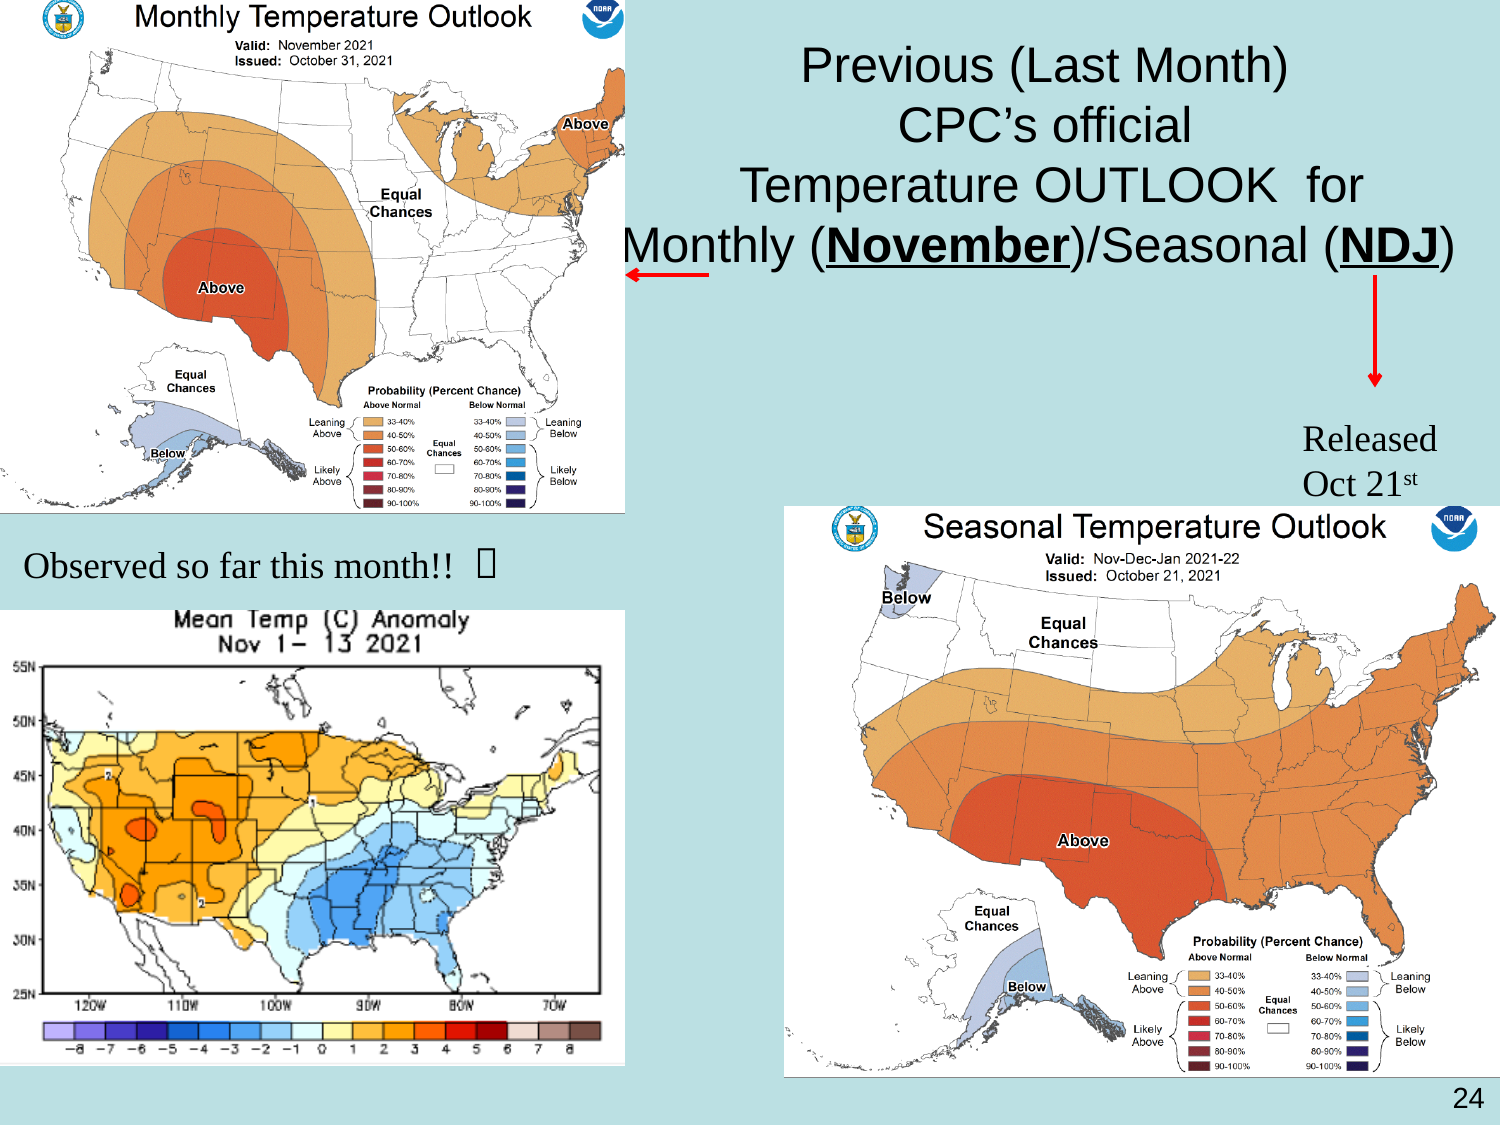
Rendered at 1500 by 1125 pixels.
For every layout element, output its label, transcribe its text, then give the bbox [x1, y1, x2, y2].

picture [784, 506, 1500, 1079]
text_box Released Oct 21st [1287, 406, 1500, 505]
picture [0, 609, 626, 1066]
text_box Observed so far this month!!  [8, 529, 543, 594]
slide_number 24 [1437, 1085, 1500, 1125]
text_box Previous (Last Month) CPC’s official Temperature OUTLOOK for Monthly (November)/Seasonal (NDJ) [629, 24, 1500, 275]
picture [0, 0, 626, 515]
